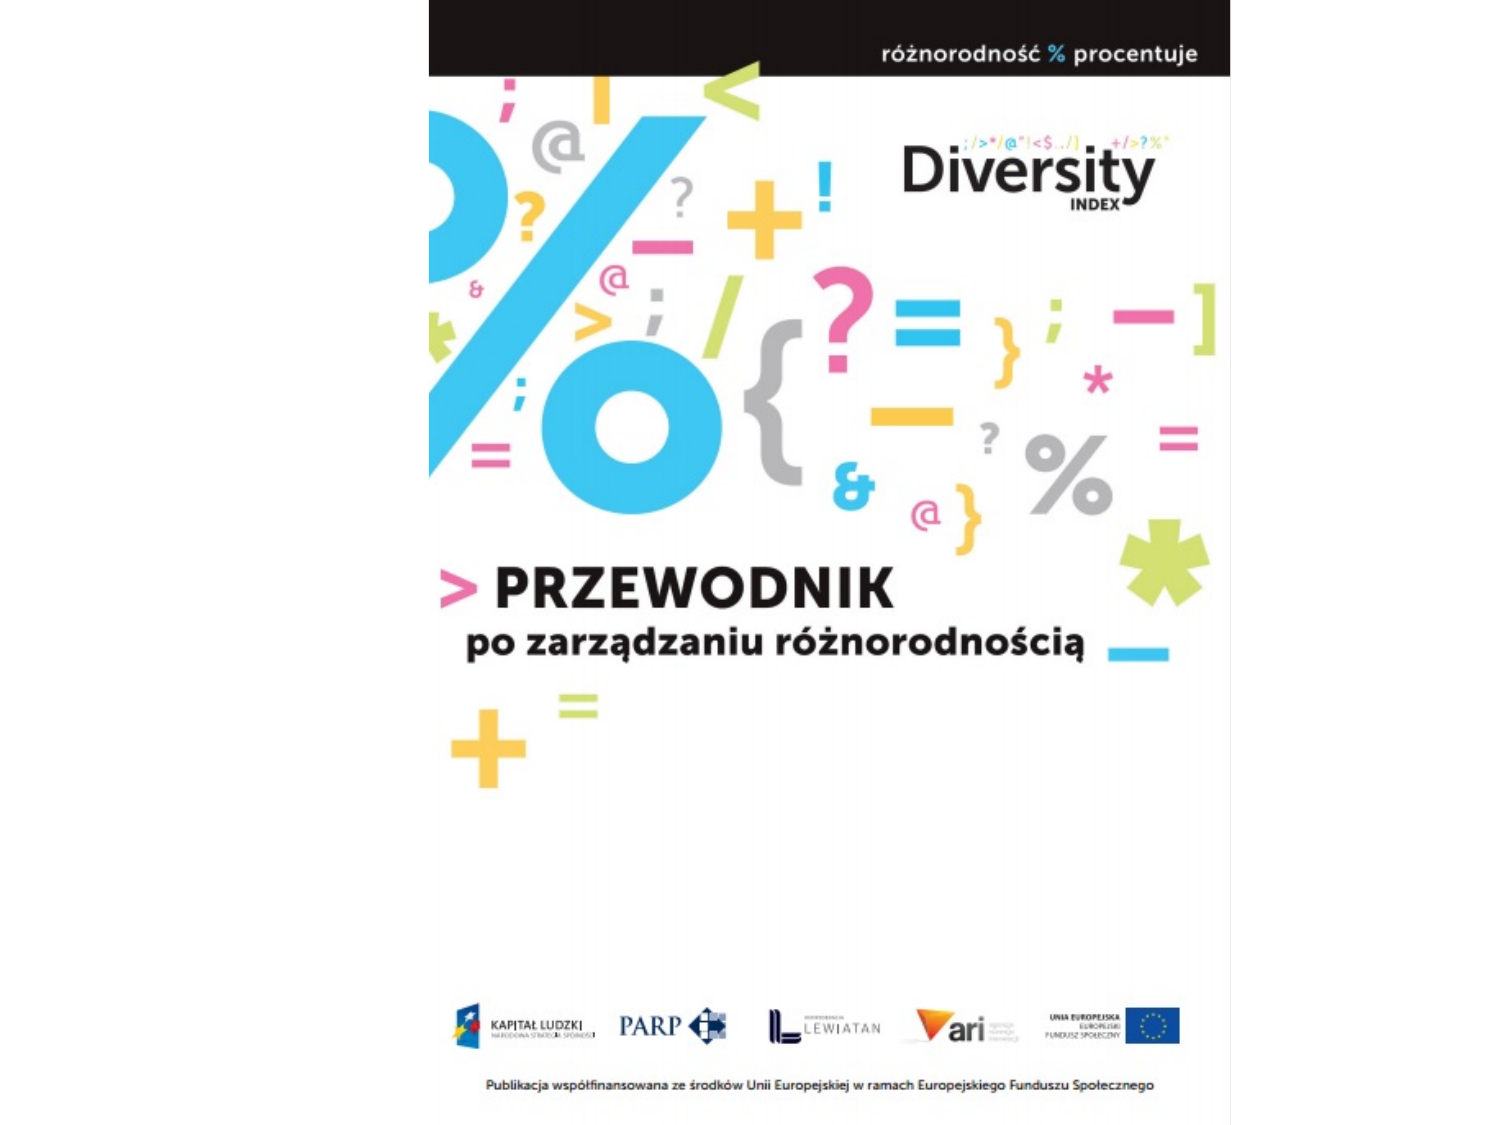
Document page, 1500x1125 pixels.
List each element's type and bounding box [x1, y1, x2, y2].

picture [428, 0, 1231, 1125]
